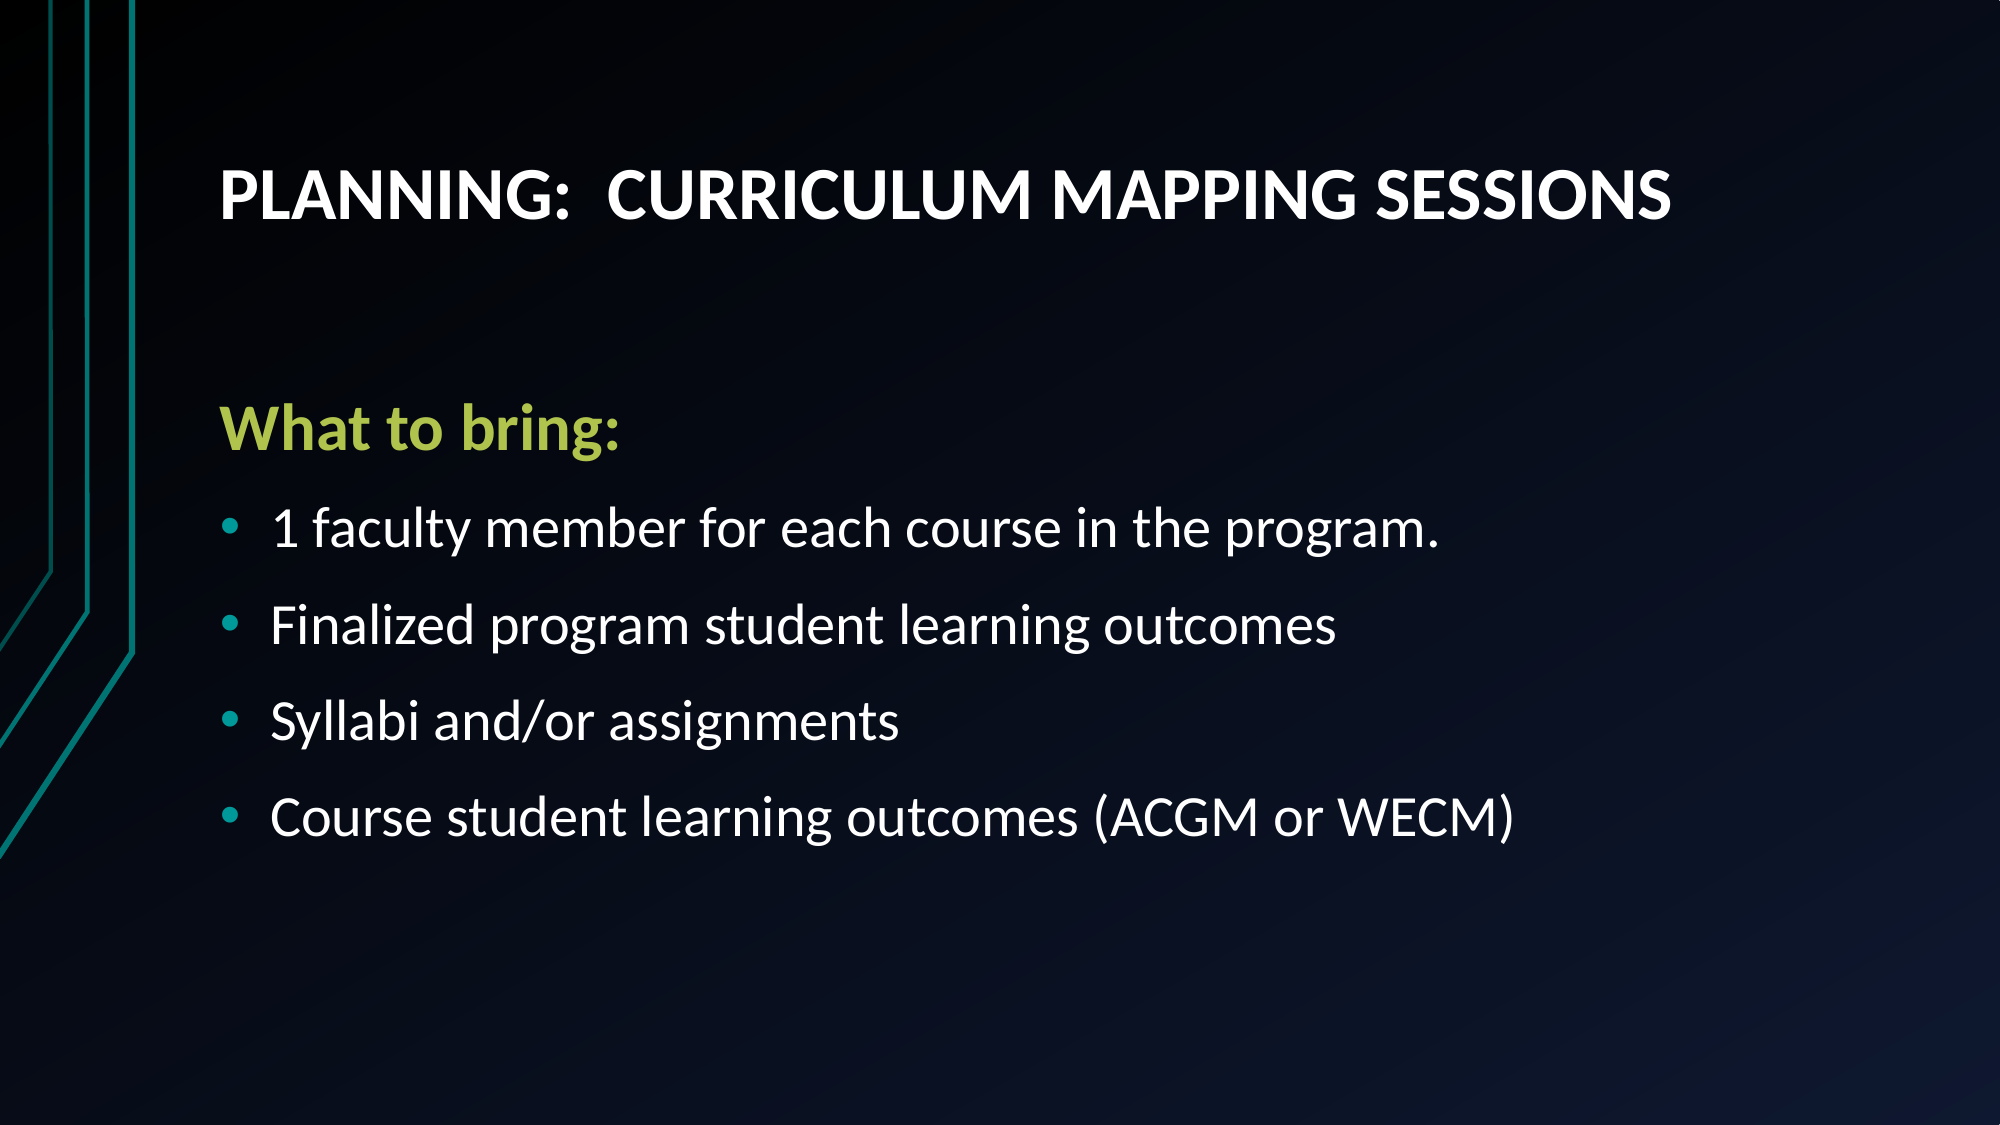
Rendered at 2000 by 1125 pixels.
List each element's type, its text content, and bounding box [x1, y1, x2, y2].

title PLANNING: CURRICULUM MAPPING SESSIONS [199, 45, 1900, 246]
list What to bring: 1 faculty member for each course in the program. Finalized program student learning outcomes Syllabi and/or assignments Course student learning outcomes (ACGM or WECM) [199, 279, 1900, 1012]
